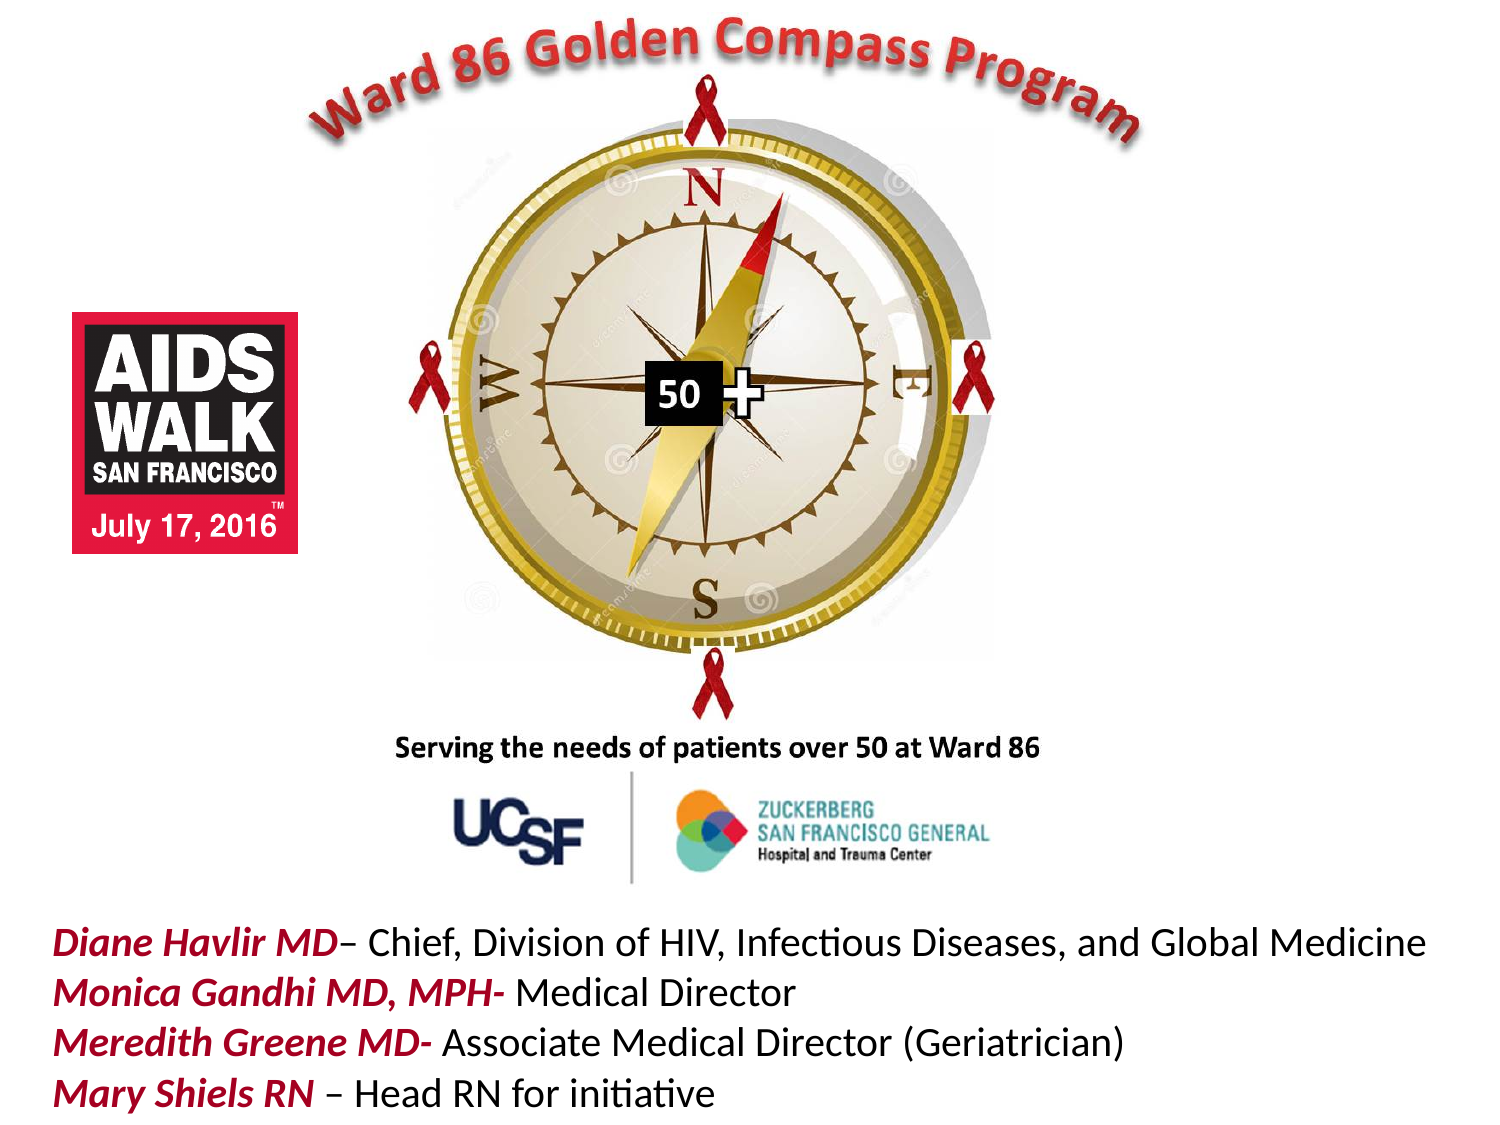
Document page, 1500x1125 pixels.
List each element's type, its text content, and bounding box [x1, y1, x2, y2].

text_box Diane Havlir MD– Chief, Division of HIV, Infectious Diseases, and Global Medicine Monica Gandhi MD, MPH- Medical Director Meredith Greene MD- Associate Medical Director (Geriatrician) Mary Shiels RN – Head RN for initiative [37, 907, 1475, 1123]
picture [72, 12, 1151, 894]
